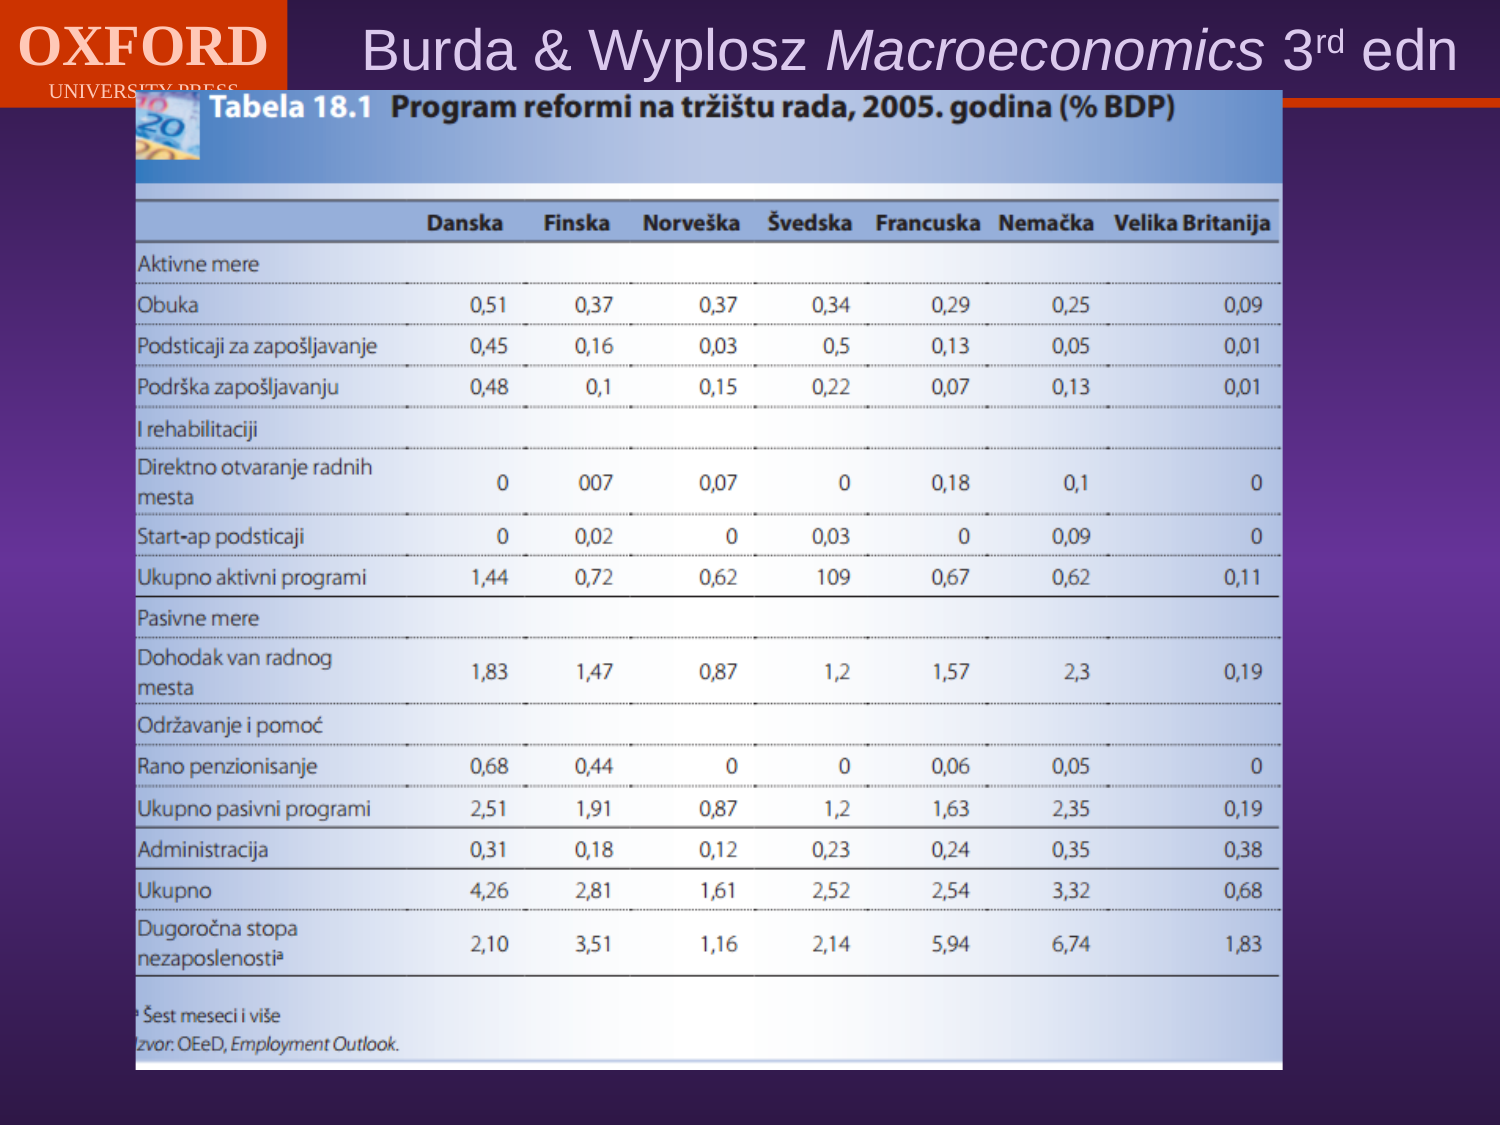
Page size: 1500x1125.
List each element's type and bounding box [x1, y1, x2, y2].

list [135, 89, 1284, 1070]
